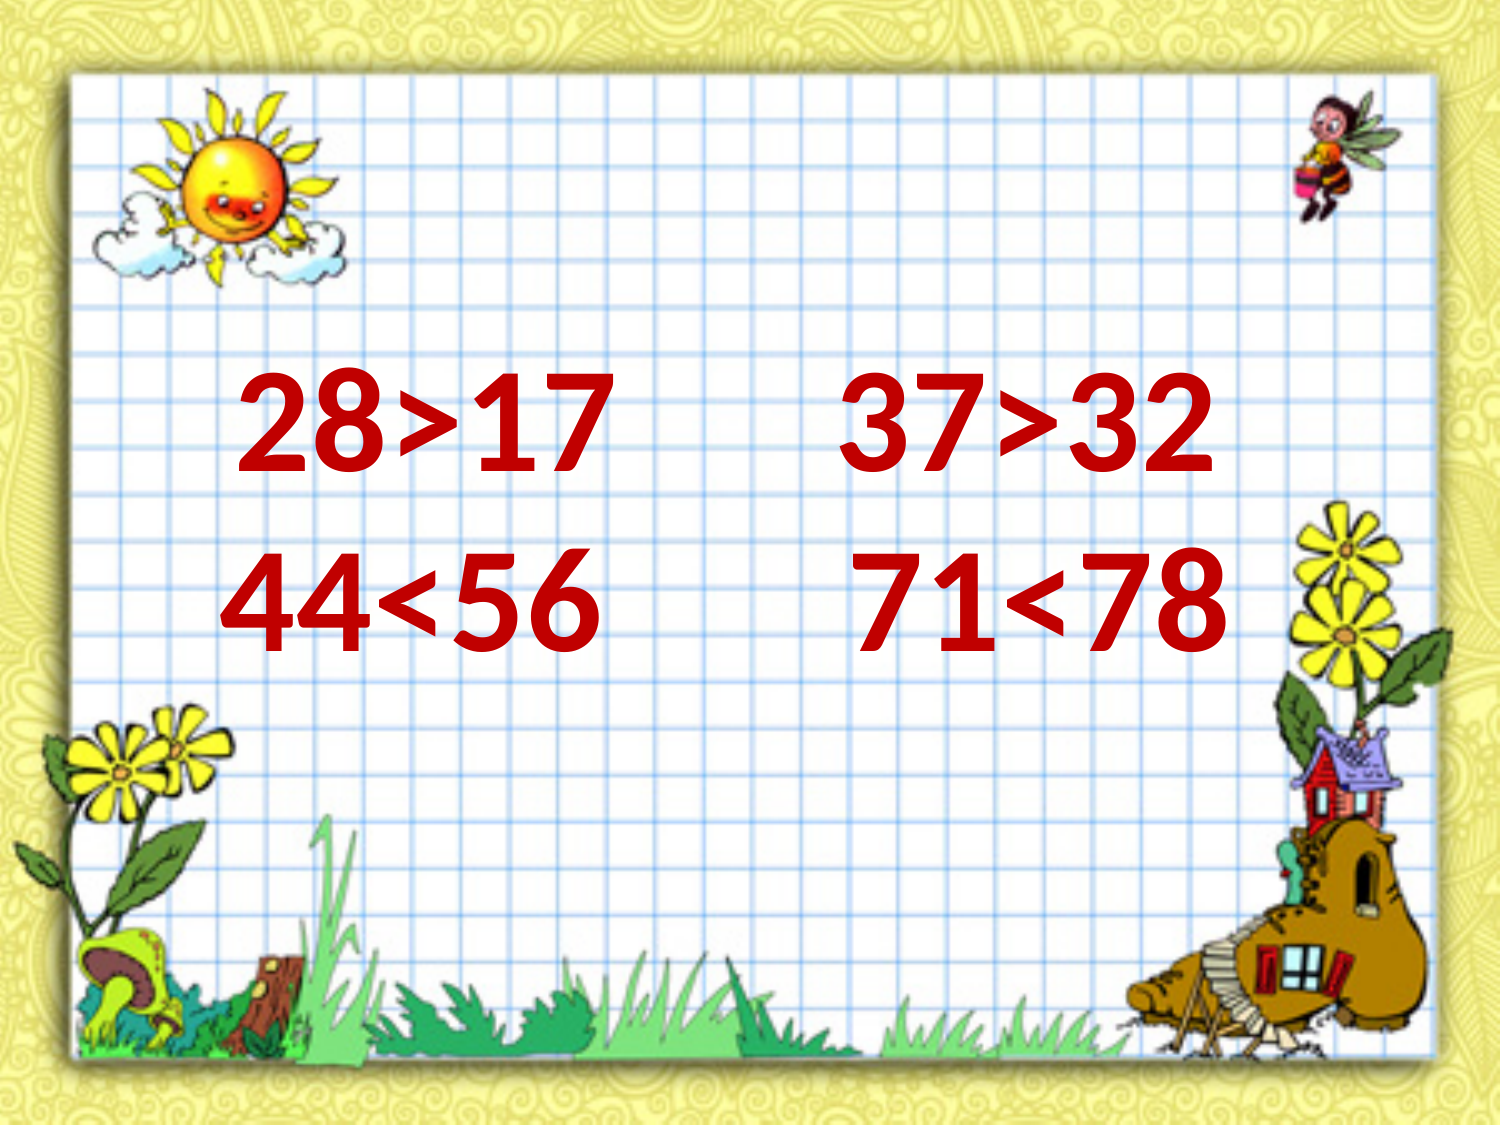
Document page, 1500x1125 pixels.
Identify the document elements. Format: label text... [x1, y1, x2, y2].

picture [0, 0, 1500, 1125]
text_box 28>17 37>32 44<56 71<78 [159, 314, 1294, 690]
